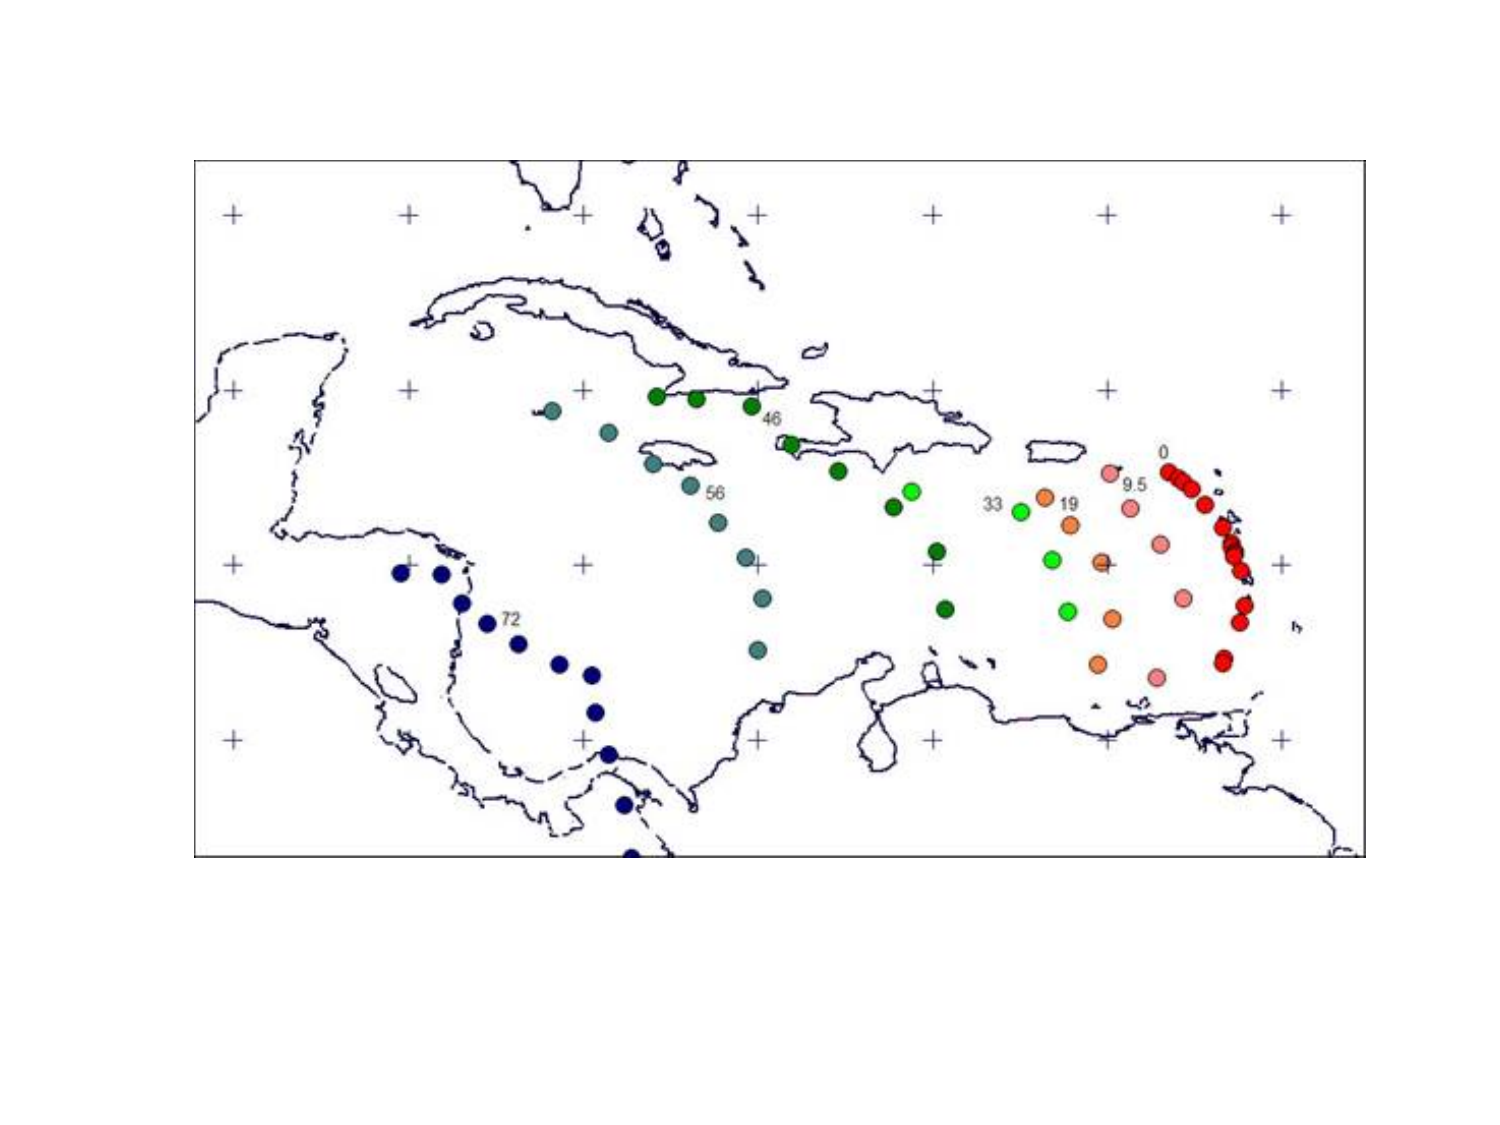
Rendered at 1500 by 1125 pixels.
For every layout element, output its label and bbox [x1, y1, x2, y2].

picture [194, 160, 1366, 858]
